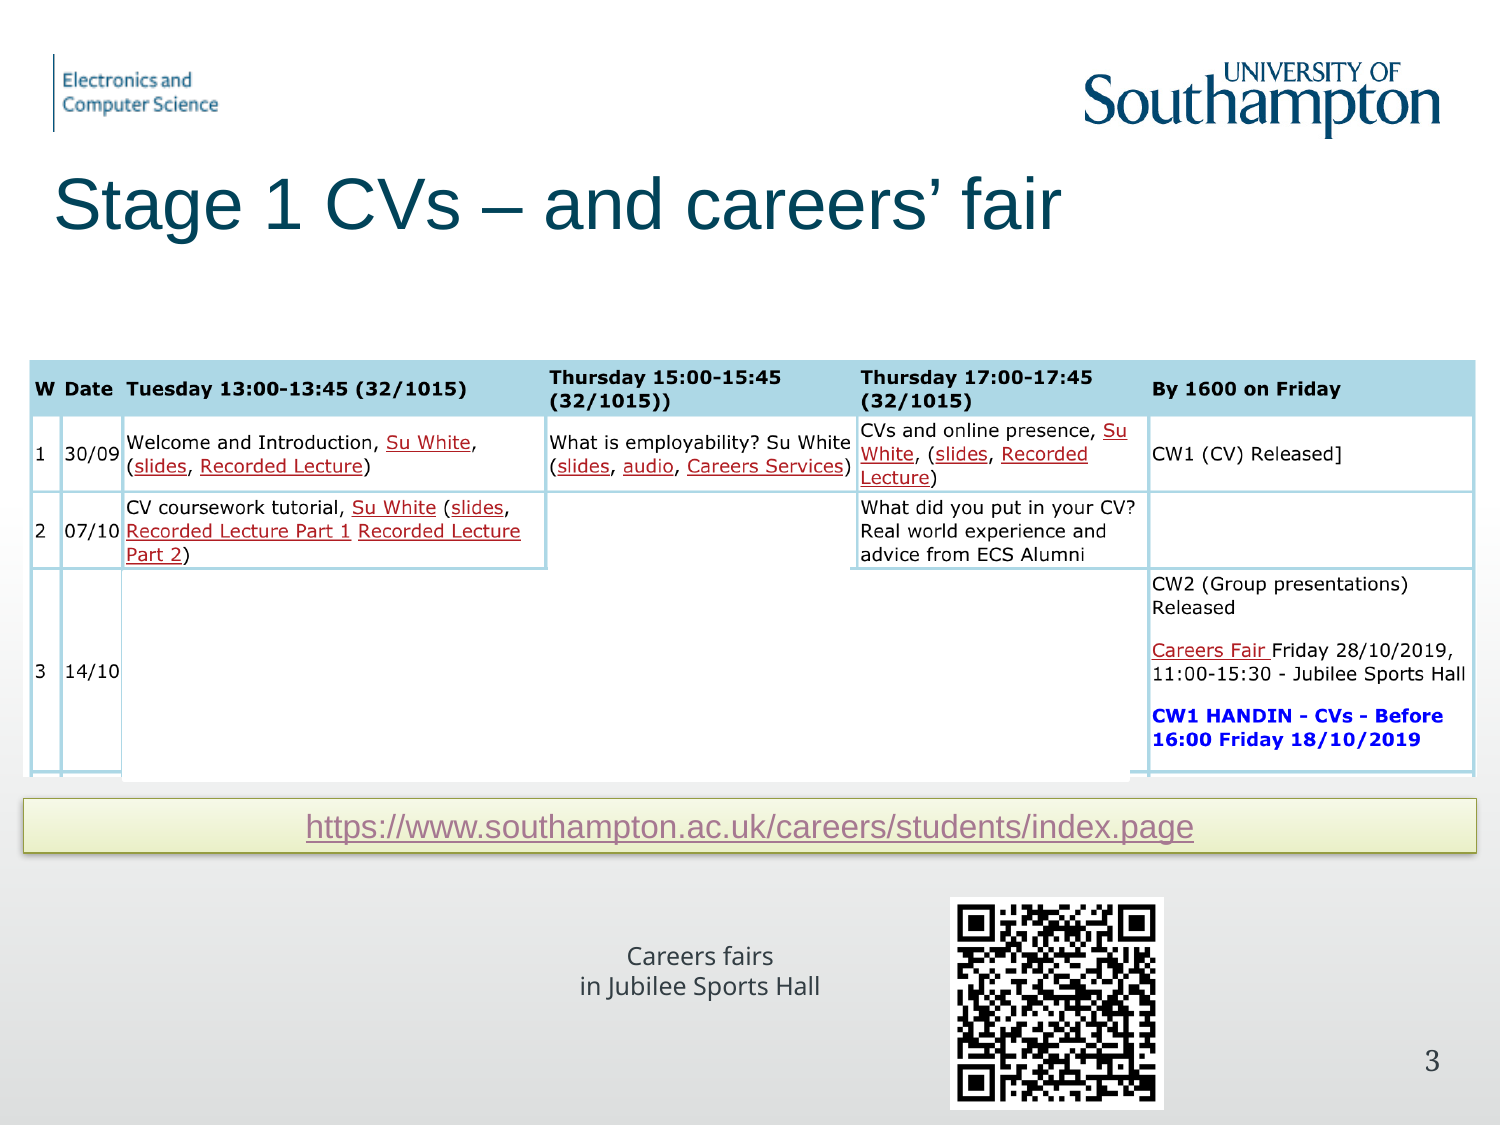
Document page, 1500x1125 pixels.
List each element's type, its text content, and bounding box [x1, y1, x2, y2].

text_box https://www.southampton.ac.uk/careers/students/index.page [23, 798, 1477, 854]
picture [1085, 62, 1440, 139]
picture [950, 896, 1164, 1111]
slide_number 3 [1169, 1034, 1441, 1110]
text_box Careers fairs in Jubilee Sports Hall [564, 932, 836, 1008]
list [23, 355, 1477, 777]
title Stage 1 CVs – and careers’ fair [53, 148, 1447, 256]
